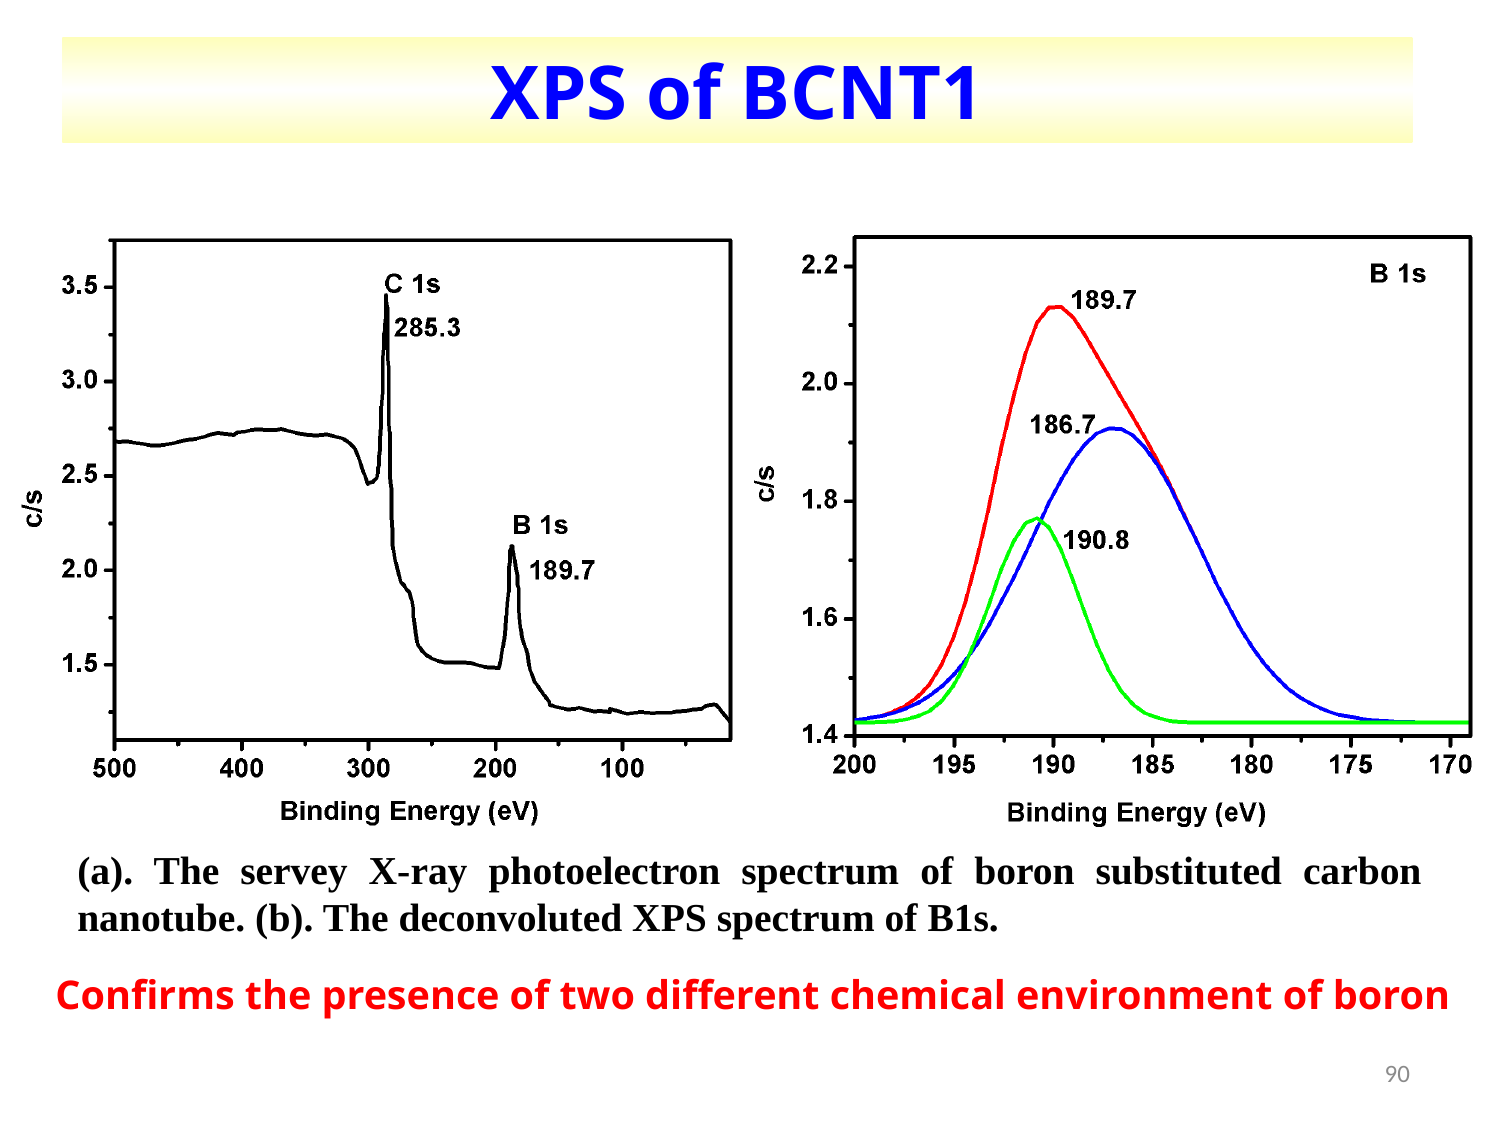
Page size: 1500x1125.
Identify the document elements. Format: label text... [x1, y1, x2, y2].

slide_number 90 [1074, 1042, 1425, 1103]
text_box (a). The servey X-ray photoelectron spectrum of boron substituted carbon nanotube. (b). The deconvoluted XPS spectrum of B1s. [62, 840, 1438, 948]
text_box Confirms the presence of two different chemical environment of boron [40, 962, 1477, 1025]
picture [9, 212, 1500, 833]
title XPS of BCNT1 [62, 37, 1413, 143]
